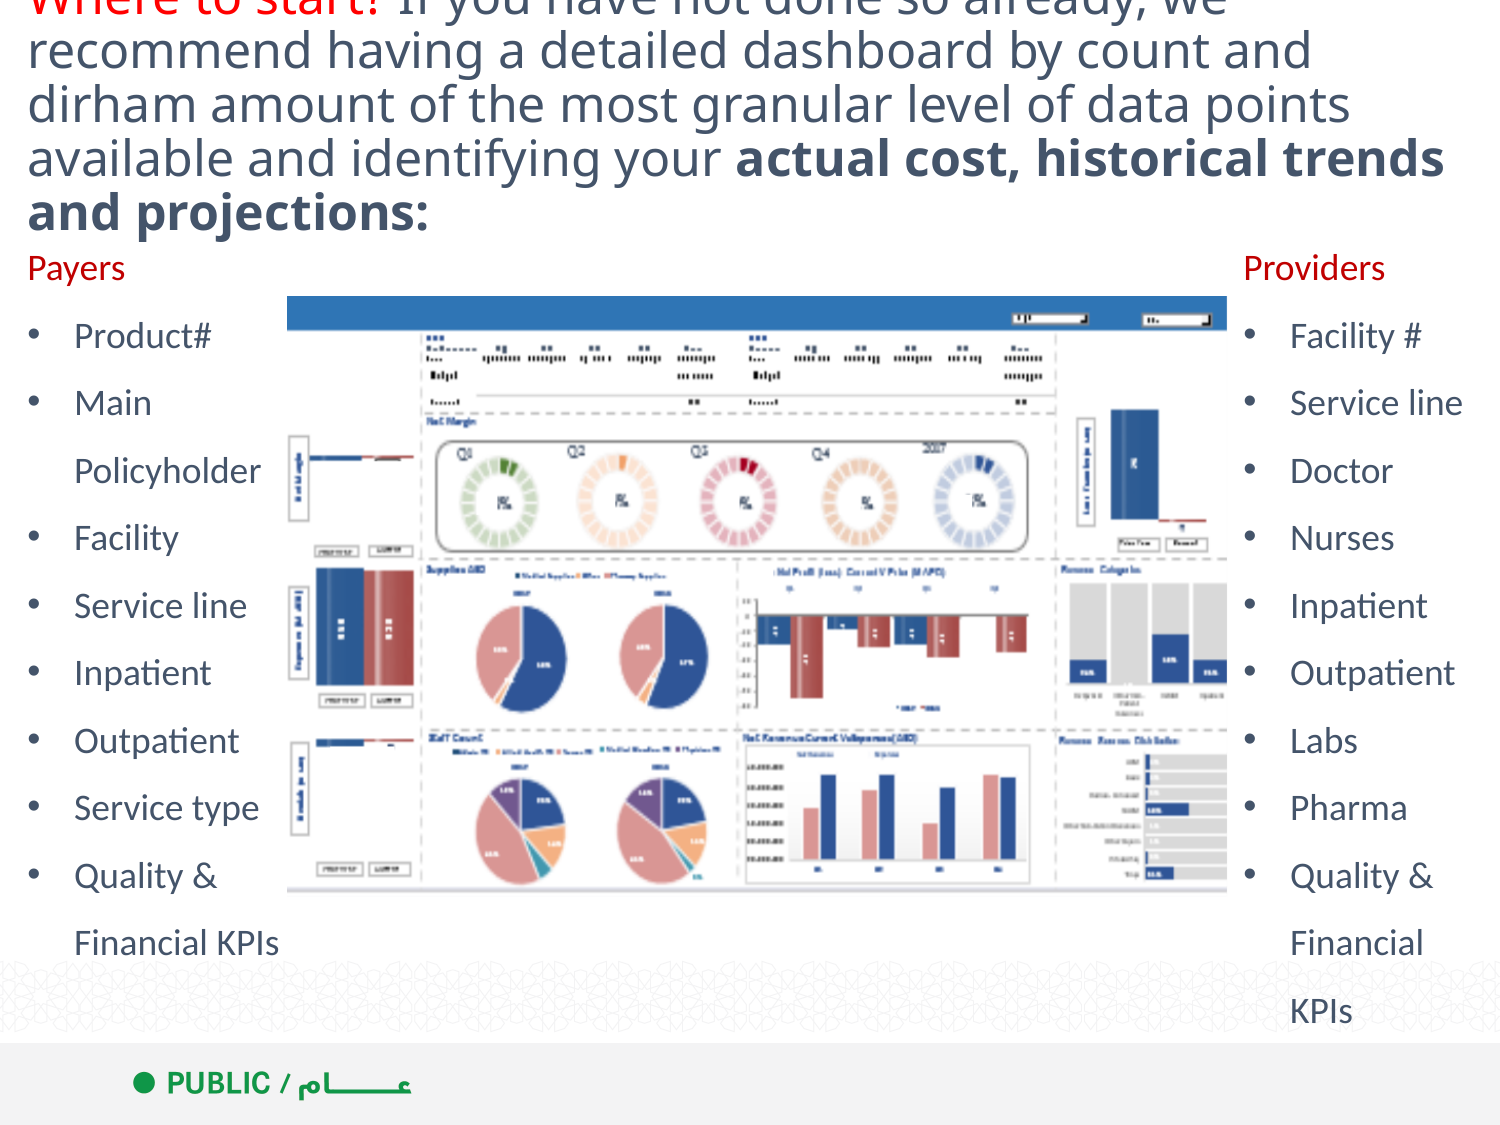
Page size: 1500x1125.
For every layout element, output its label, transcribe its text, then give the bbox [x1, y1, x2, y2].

text_box Providers Facility # Service line Doctor Nurses Inpatient Outpatient Labs Pharma Quality & Financial KPIs [1228, 213, 1483, 1038]
title Where to start? If you have not done so already, we recommend having a detailed dashboard by count and dirham amount of the most granular level of data points available and identifying your actual cost, historical trends and projections: [12, 45, 1500, 168]
picture [0, 0, 1500, 1125]
text_box Payers Product# Main Policyholder Facility Service line Inpatient Outpatient Service type Quality & Financial KPIs [12, 213, 295, 971]
